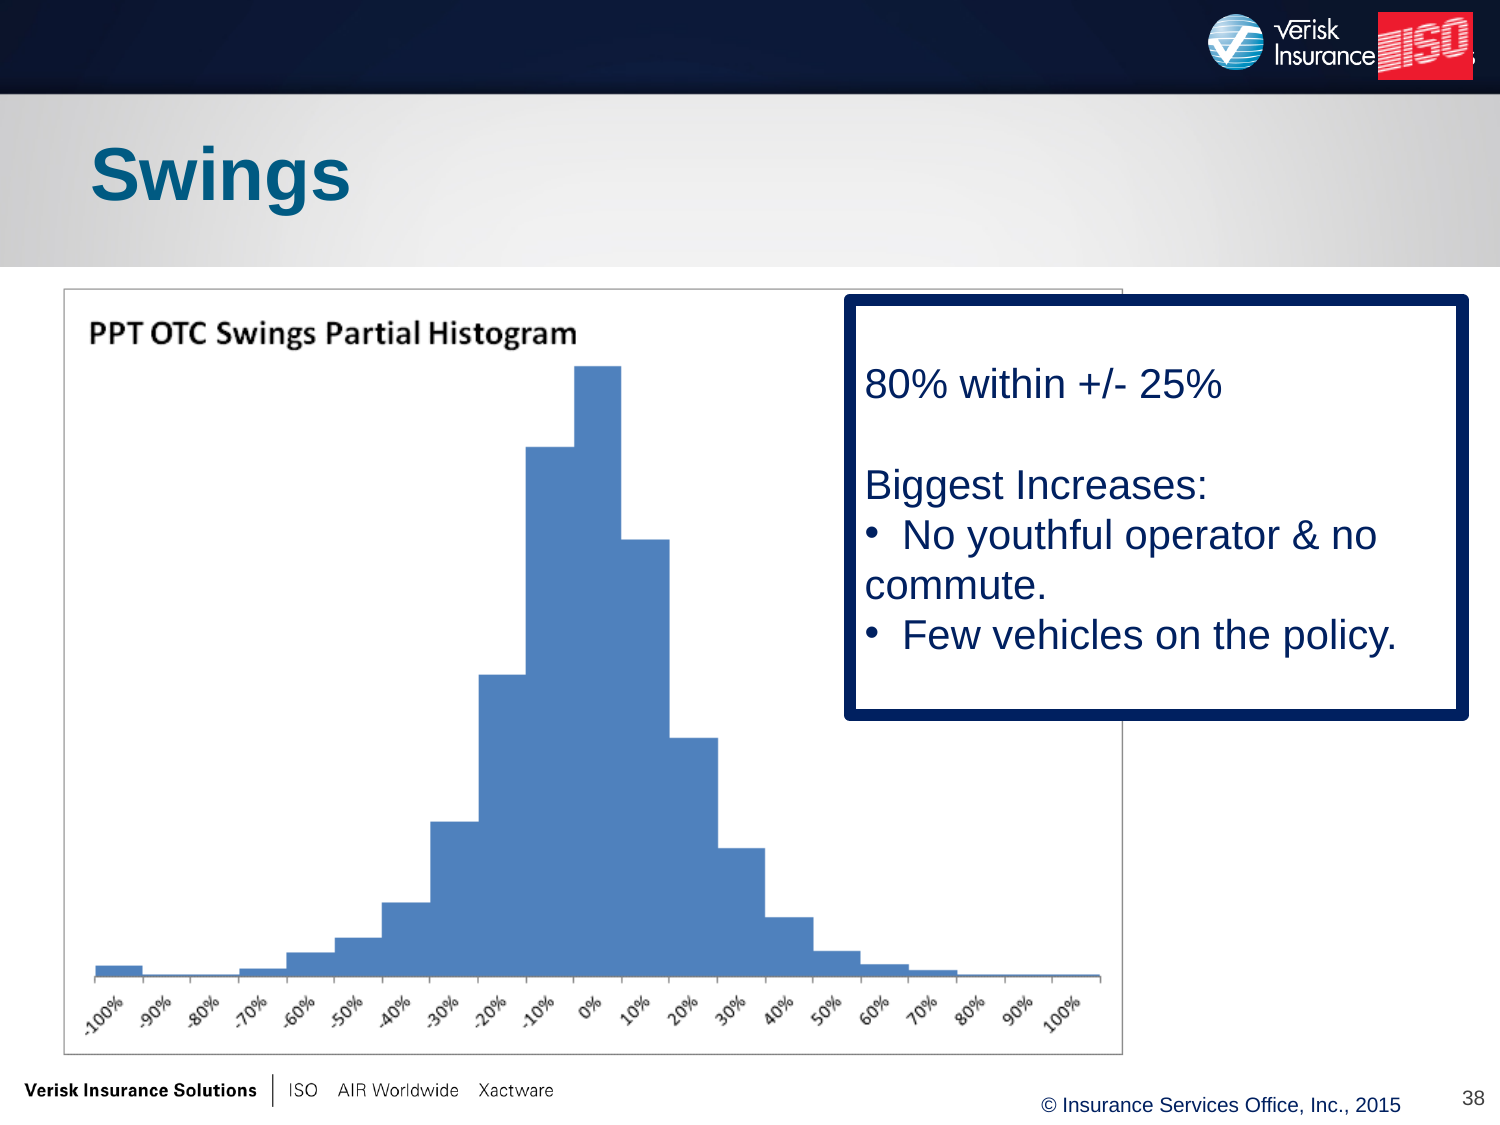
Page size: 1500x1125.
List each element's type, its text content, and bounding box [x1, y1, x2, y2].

title Swings [75, 91, 1425, 267]
picture [0, 0, 1500, 267]
picture [62, 286, 1126, 1057]
slide_number 38 [1149, 1067, 1500, 1125]
text_box 80% within +/- 25% Biggest Increases: No youthful operator & no commute. Few vehicles on the policy. [1129, 299, 1463, 715]
picture [24, 1074, 553, 1107]
text_box © Insurance Services Office, Inc., 2015 [1026, 1084, 1417, 1125]
